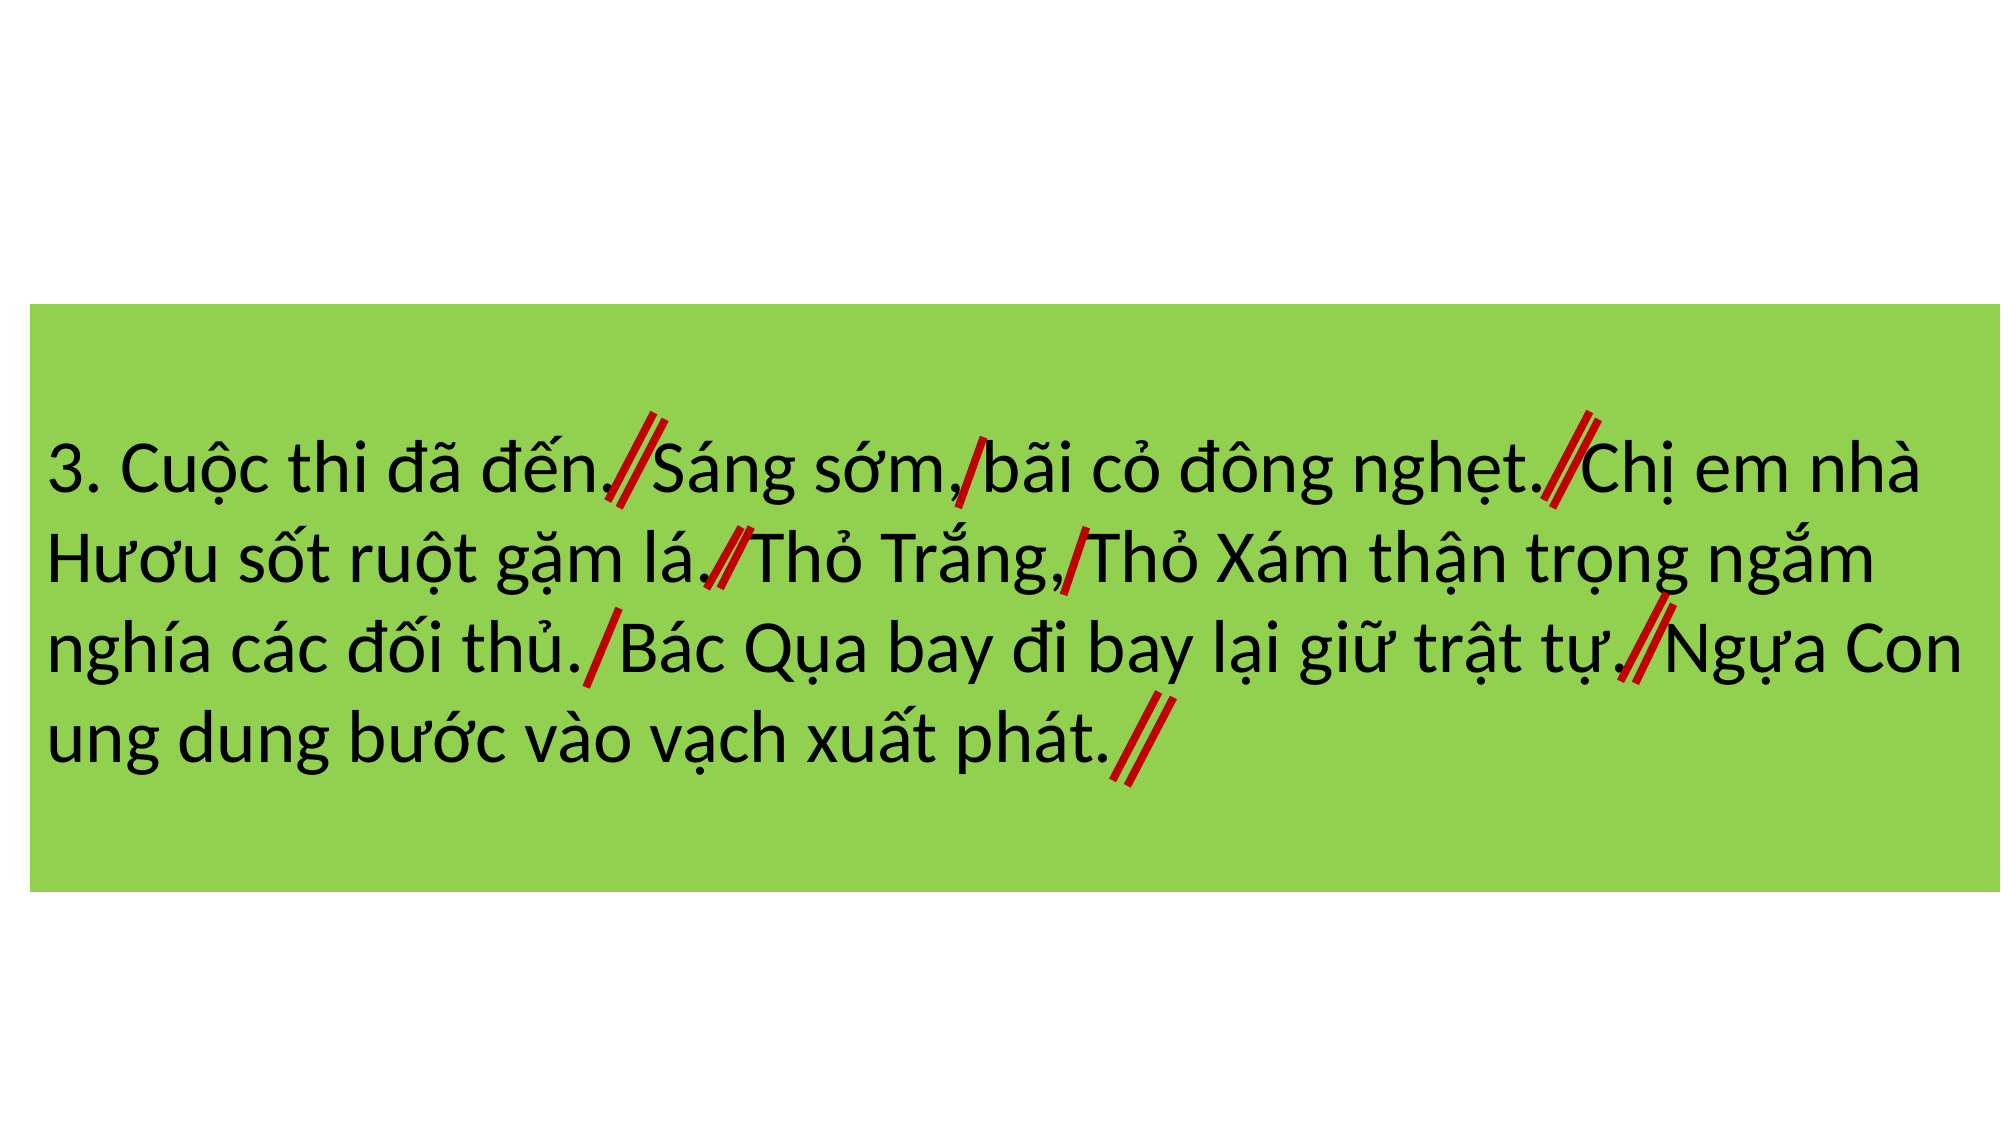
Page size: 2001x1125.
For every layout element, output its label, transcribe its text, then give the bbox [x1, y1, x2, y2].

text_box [1552, 419, 1599, 508]
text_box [607, 412, 654, 502]
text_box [1635, 604, 1674, 684]
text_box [958, 437, 984, 508]
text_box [1543, 411, 1590, 500]
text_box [742, 527, 752, 589]
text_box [1620, 592, 1667, 682]
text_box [586, 608, 620, 688]
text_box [1112, 691, 1159, 781]
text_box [706, 527, 742, 589]
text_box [618, 419, 666, 508]
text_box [1063, 527, 1087, 595]
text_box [1127, 697, 1174, 786]
text_box 3. Cuộc thi đã đến. Sáng sớm, bãi cỏ đông nghẹt. Chị em nhà Hươu sốt ruột gặm lá. Thỏ Trắng, Thỏ Xám thận trọng ngắm nghía các đối thủ. Bác Qụa bay đi bay lại giữ trật tự. Ngựa Con ung dung bước vào vạch xuất phát. [30, 304, 2000, 892]
